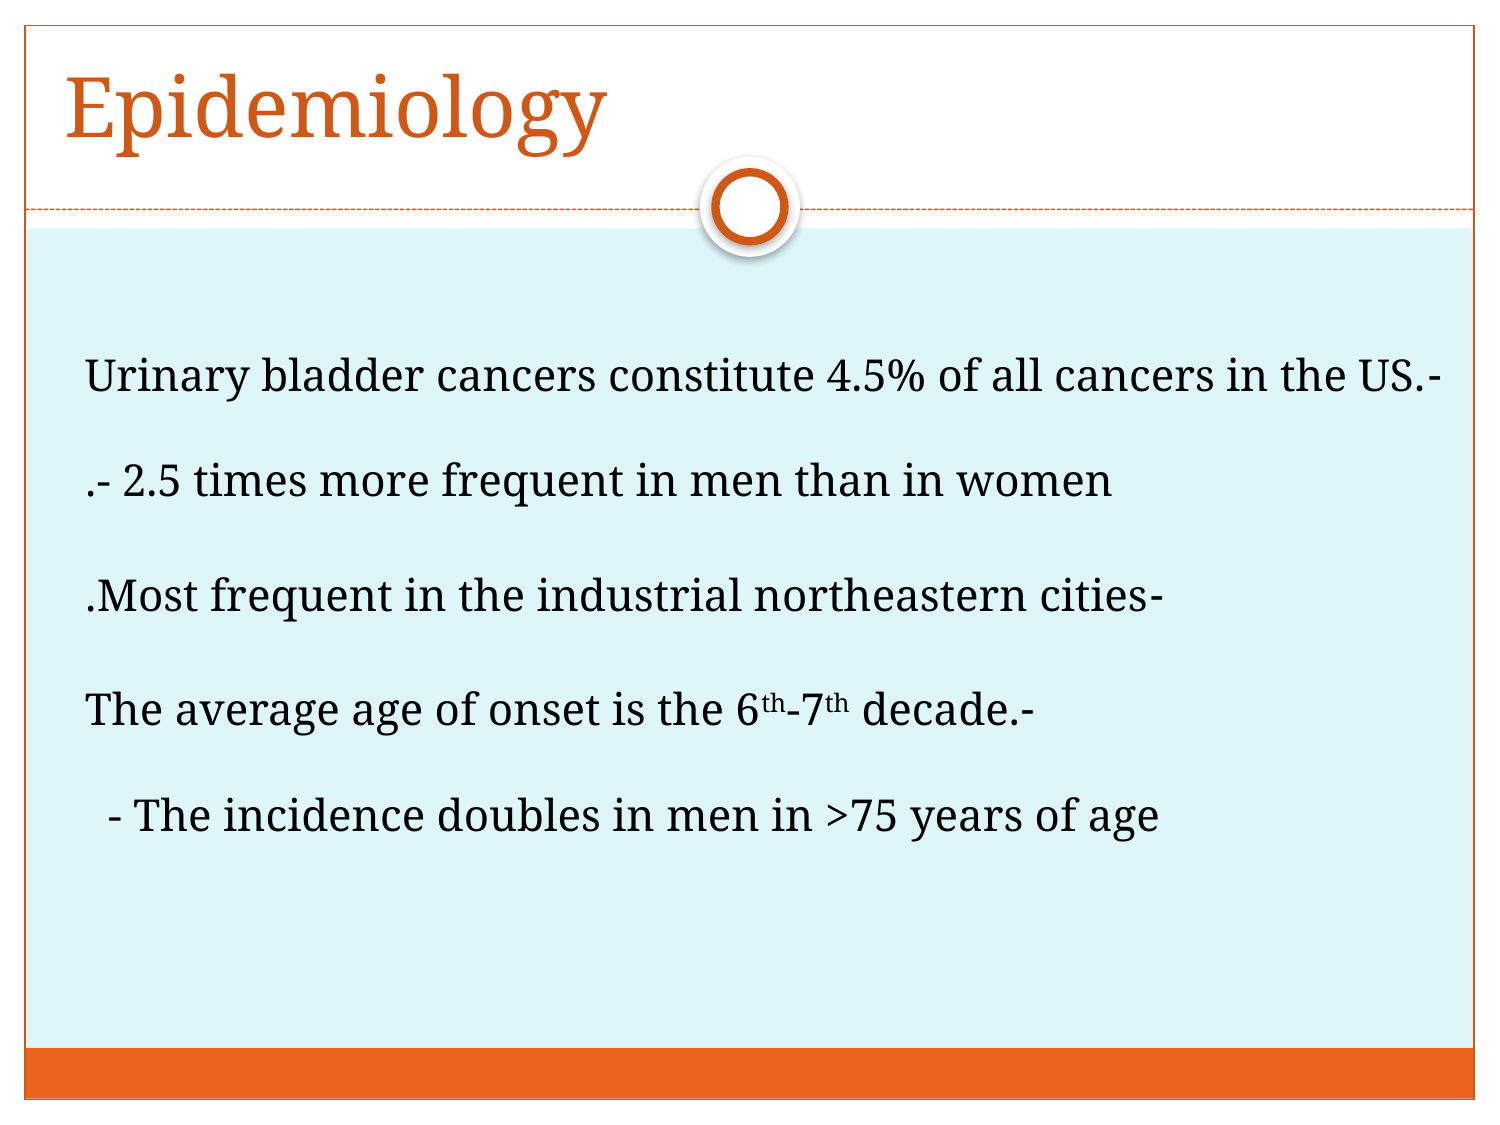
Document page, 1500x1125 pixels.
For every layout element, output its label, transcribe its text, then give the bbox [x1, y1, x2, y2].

title Epidemiology [49, 37, 1450, 162]
list -Urinary bladder cancers constitute 4.5% of all cancers in the US. - 2.5 times more frequent in men than in women. -Most frequent in the industrial northeastern cities. -The average age of onset is the 6th-7th decade. - The incidence doubles in men in >75 years of age [70, 339, 1466, 903]
